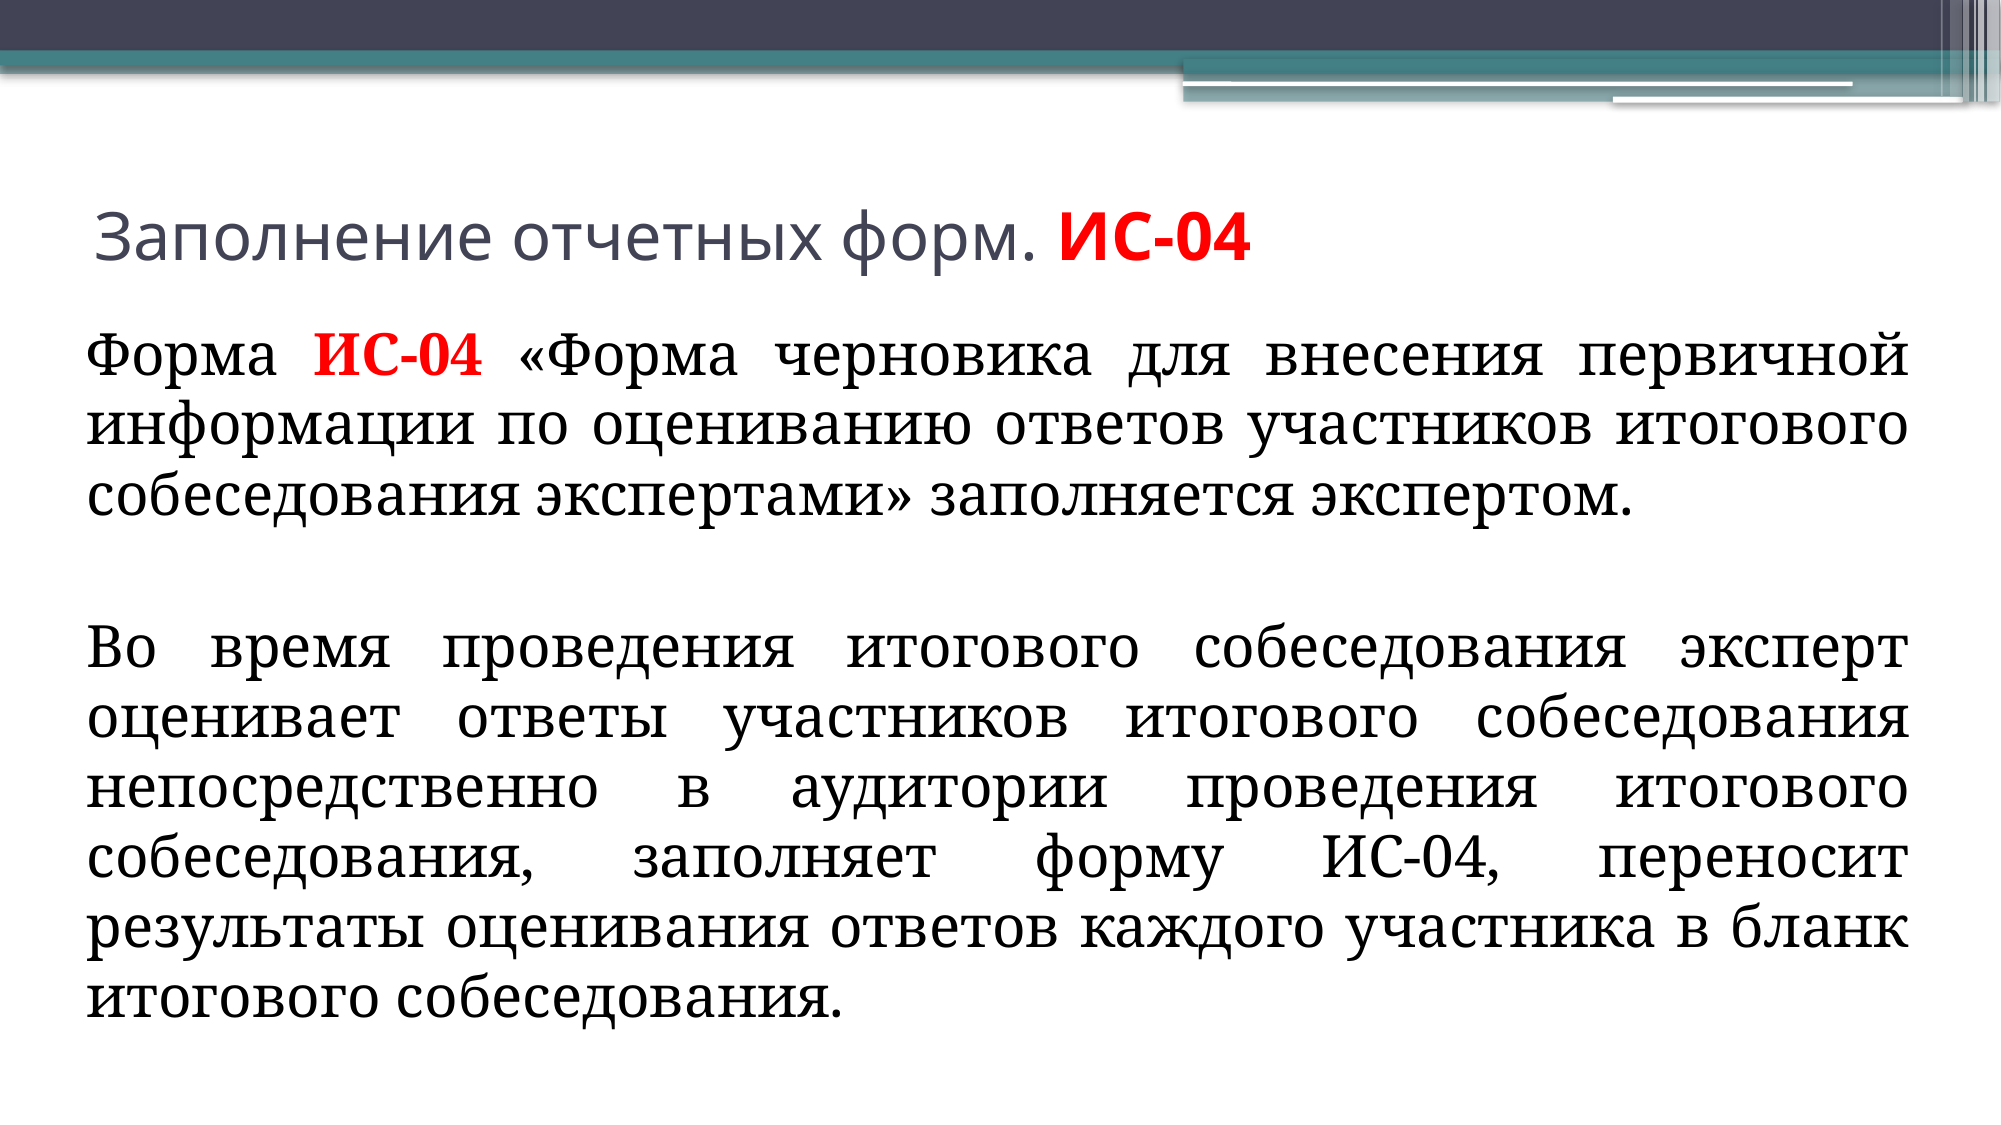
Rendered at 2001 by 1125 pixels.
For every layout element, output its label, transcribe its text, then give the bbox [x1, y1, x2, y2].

title Заполнение отчетных форм. ИС-04 [79, 157, 1656, 282]
list Форма ИС-04 «Форма черновика для внесения первичной информации по оцениванию ответов участников итогового собеседования экспертами» заполняется экспертом. Во время проведения итогового собеседования эксперт оценивает ответы участников итогового собеседования непосредственно в аудитории проведения итогового собеседования, заполняет форму ИС-04, переносит результаты оценивания ответов каждого участника в бланк итогового собеседования. [71, 309, 1925, 1002]
